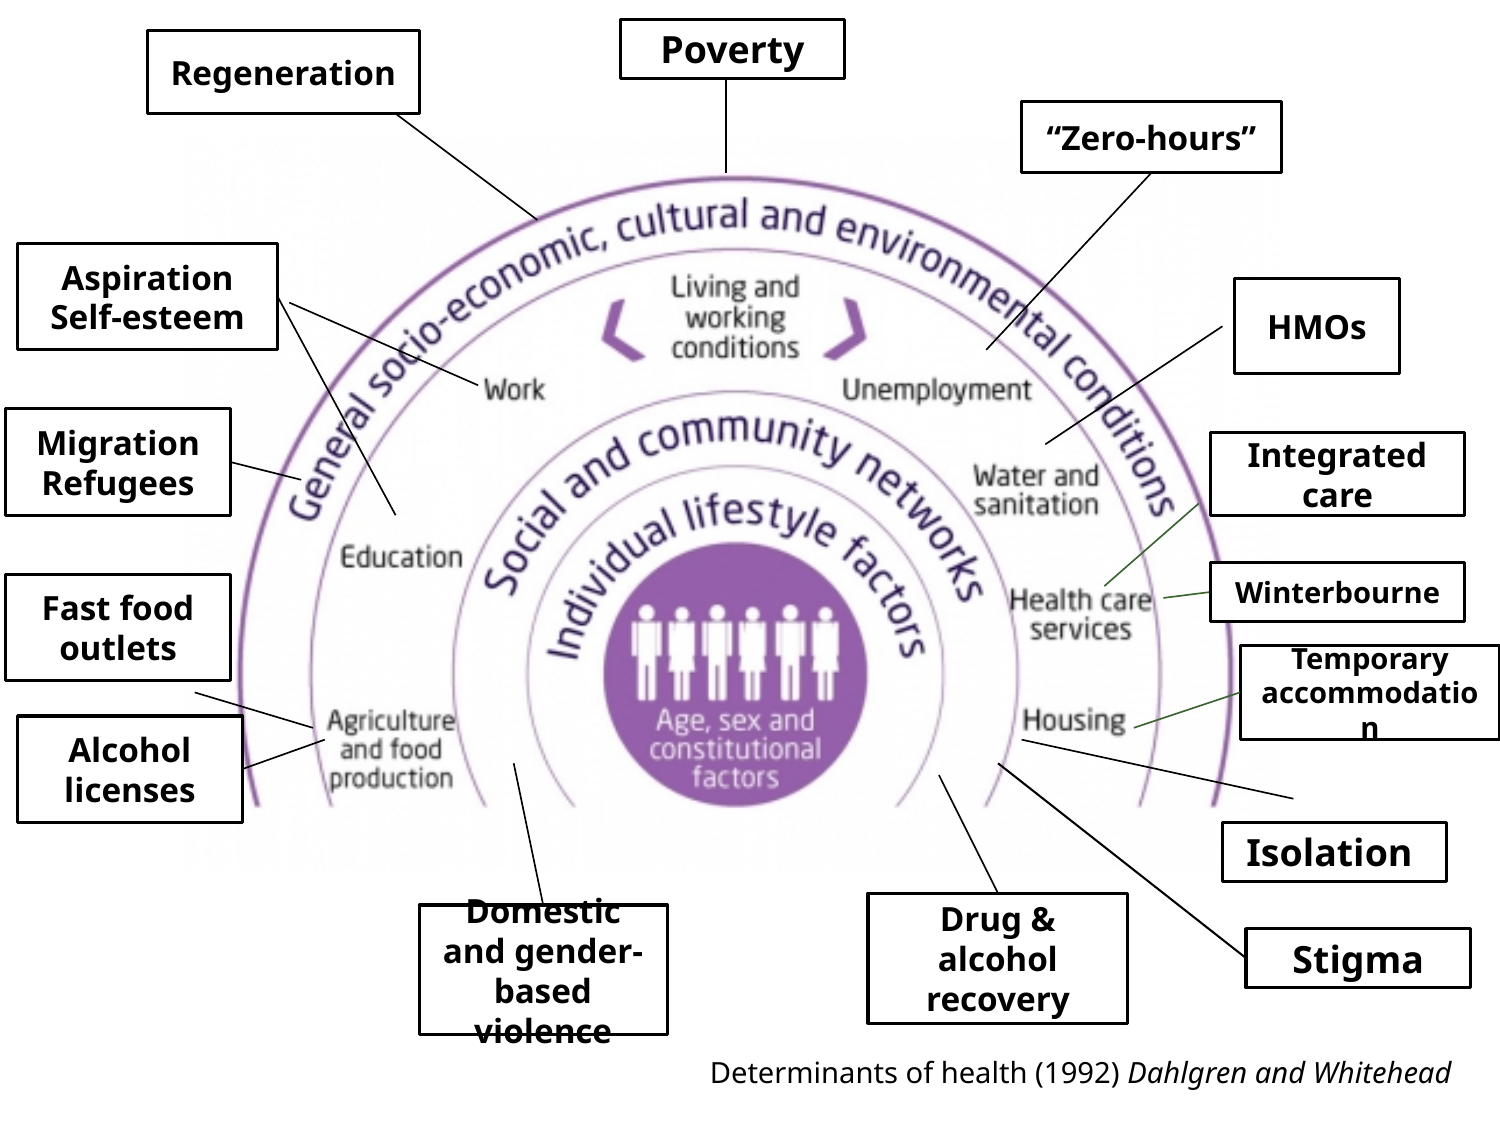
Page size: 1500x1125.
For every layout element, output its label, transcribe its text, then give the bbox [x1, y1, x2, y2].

text_box Determinants of health (1992) Dahlgren and Whitehead [695, 1046, 1467, 1097]
text_box “Zero-hours” [1020, 100, 1283, 138]
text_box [1133, 692, 1241, 729]
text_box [194, 692, 314, 729]
text_box Domestic and gender-based violence [418, 903, 669, 1036]
text_box Poverty [619, 18, 846, 80]
text_box Integrated care [1287, 431, 1466, 517]
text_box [395, 113, 538, 221]
picture [182, 136, 1282, 871]
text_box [230, 461, 271, 481]
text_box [1021, 739, 1294, 799]
text_box Migration Refugees [4, 407, 176, 517]
text_box Regeneration [146, 29, 421, 115]
text_box Isolation [1251, 821, 1448, 883]
picture [1247, 799, 1282, 871]
text_box Alcohol licenses [16, 714, 176, 824]
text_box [241, 739, 326, 770]
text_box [1104, 503, 1200, 587]
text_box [288, 302, 479, 386]
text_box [277, 296, 396, 516]
text_box Winterbourne [1287, 561, 1466, 623]
text_box Aspiration Self-esteem [16, 242, 176, 351]
text_box Drug & alcohol recovery [866, 892, 1129, 1025]
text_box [1044, 325, 1223, 445]
text_box HMOs [1287, 277, 1401, 375]
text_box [938, 774, 999, 894]
text_box Stigma [1244, 927, 1472, 989]
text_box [513, 762, 544, 906]
text_box Temporary accommodation [1287, 644, 1500, 741]
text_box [1163, 591, 1211, 599]
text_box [997, 762, 1247, 959]
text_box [985, 172, 1152, 351]
text_box Fast food outlets [4, 573, 176, 682]
